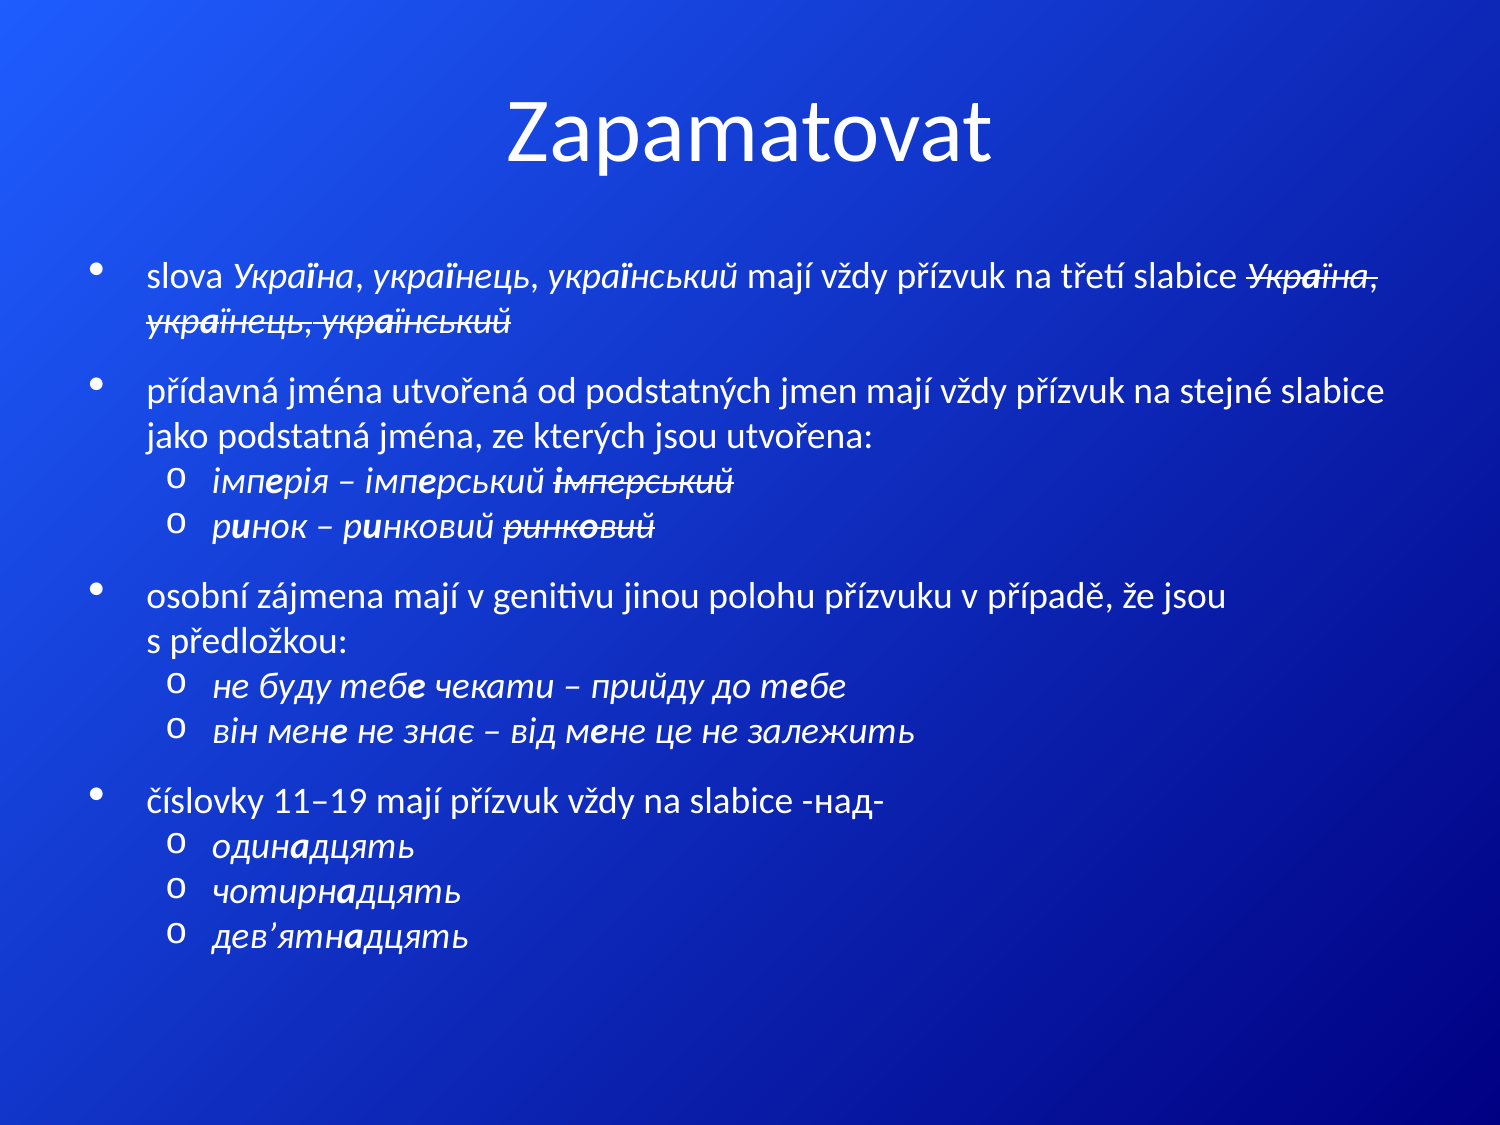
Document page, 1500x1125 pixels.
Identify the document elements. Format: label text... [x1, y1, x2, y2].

title Zapamatovat [75, 30, 1425, 219]
list slova Україна, українець, український mají vždy přízvuk na třetí slabice Україна, українець, український přídavná jména utvořená od podstatných jmen mají vždy přízvuk na stejné slabice jako podstatná jména, ze kterých jsou utvořena: імперія – імперський імперський ринок – ринковий ринковий osobní zájmena mají v genitivu jinou polohu přízvuku v případě, že jsou s předložkou: не буду тебе чекати – прийду до тебе він мене не знає – від мене це не залежить číslovky 11–19 mají přízvuk vždy na slabice -над- одинадцять чотирнадцять дев’ятнадцять [75, 243, 1425, 1037]
